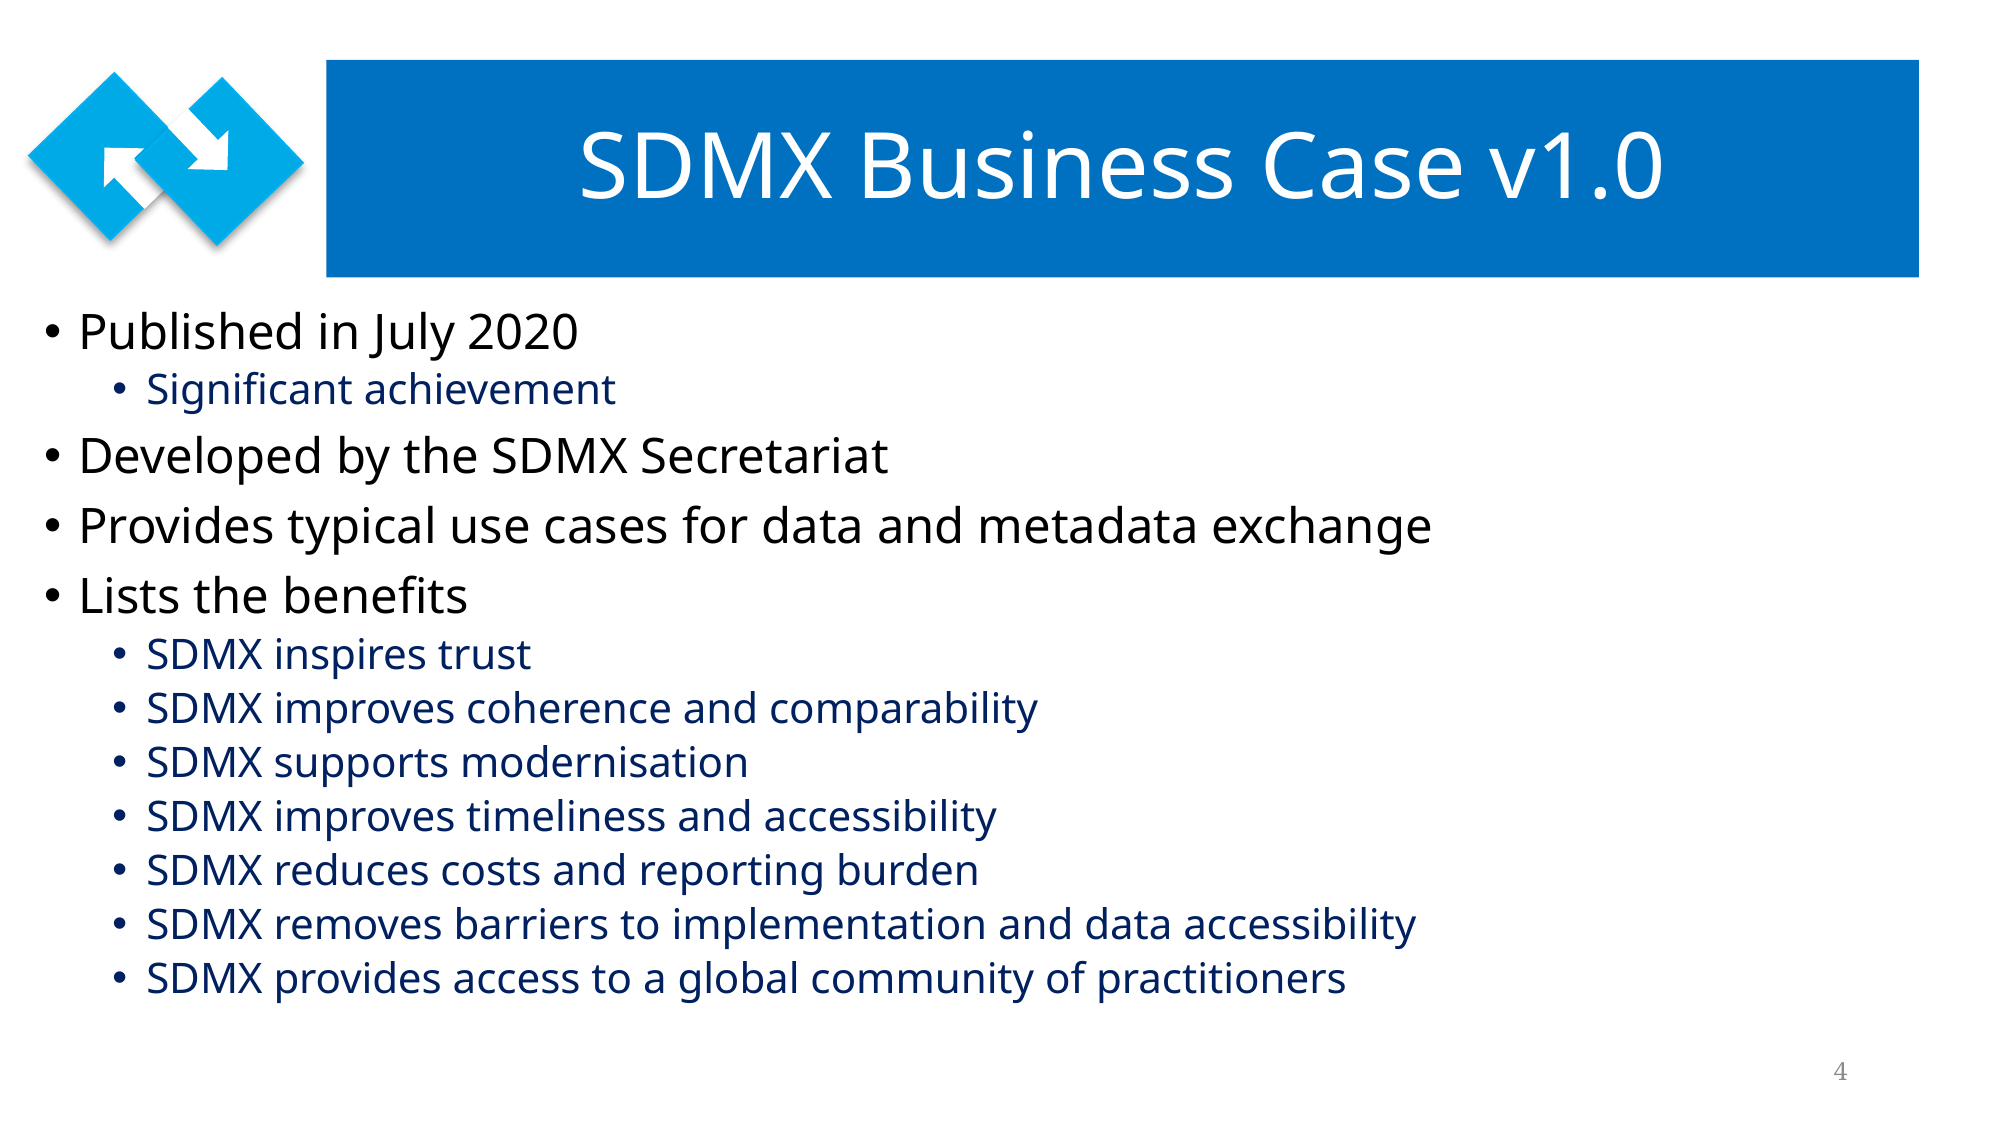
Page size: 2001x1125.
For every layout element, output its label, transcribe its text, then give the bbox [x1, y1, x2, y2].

list Published in July 2020 Significant achievement Developed by the SDMX Secretariat Provides typical use cases for data and metadata exchange Lists the benefits SDMX inspires trust SDMX improves coherence and comparability SDMX supports modernisation SDMX improves timeliness and accessibility SDMX reduces costs and reporting burden SDMX removes barriers to implementation and data accessibility SDMX provides access to a global community of practitioners [29, 299, 1919, 1014]
slide_number 4 [1412, 1042, 1863, 1103]
title SDMX Business Case v1.0 [326, 59, 1919, 278]
